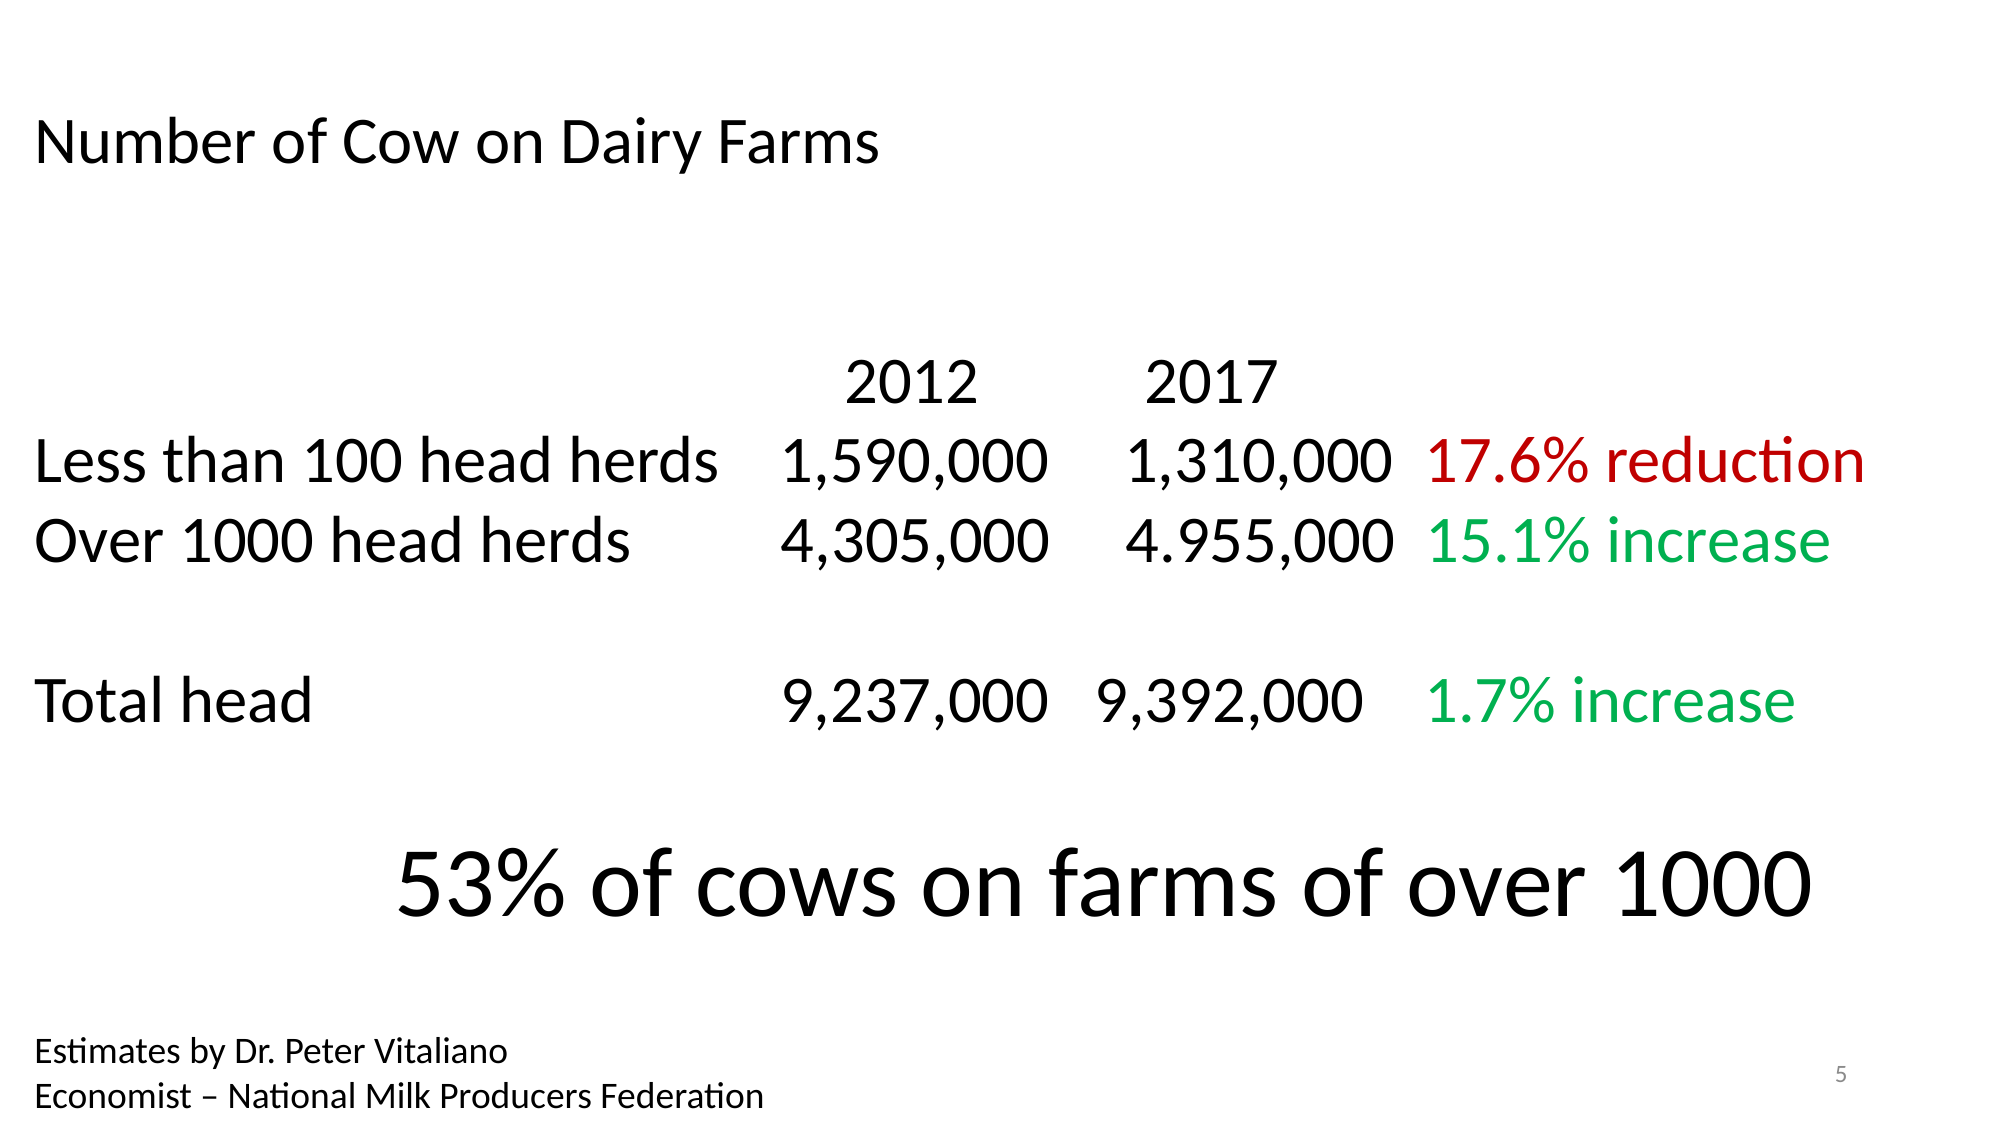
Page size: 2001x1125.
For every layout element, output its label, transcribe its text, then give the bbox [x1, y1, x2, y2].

text_box Number of Cow on Dairy Farms 2012 2017 Less than 100 head herds 1,590,000 1,310,000 17.6% reduction Over 1000 head herds 4,305,000 4.955,000 15.1% increase Total head 9,237,000 9,392,000 1.7% increase 53% of cows on farms of over 1000 Estimates by Dr. Peter Vitaliano Economist – National Milk Producers Federation [19, 89, 2000, 1124]
slide_number 5 [1412, 1042, 1863, 1103]
